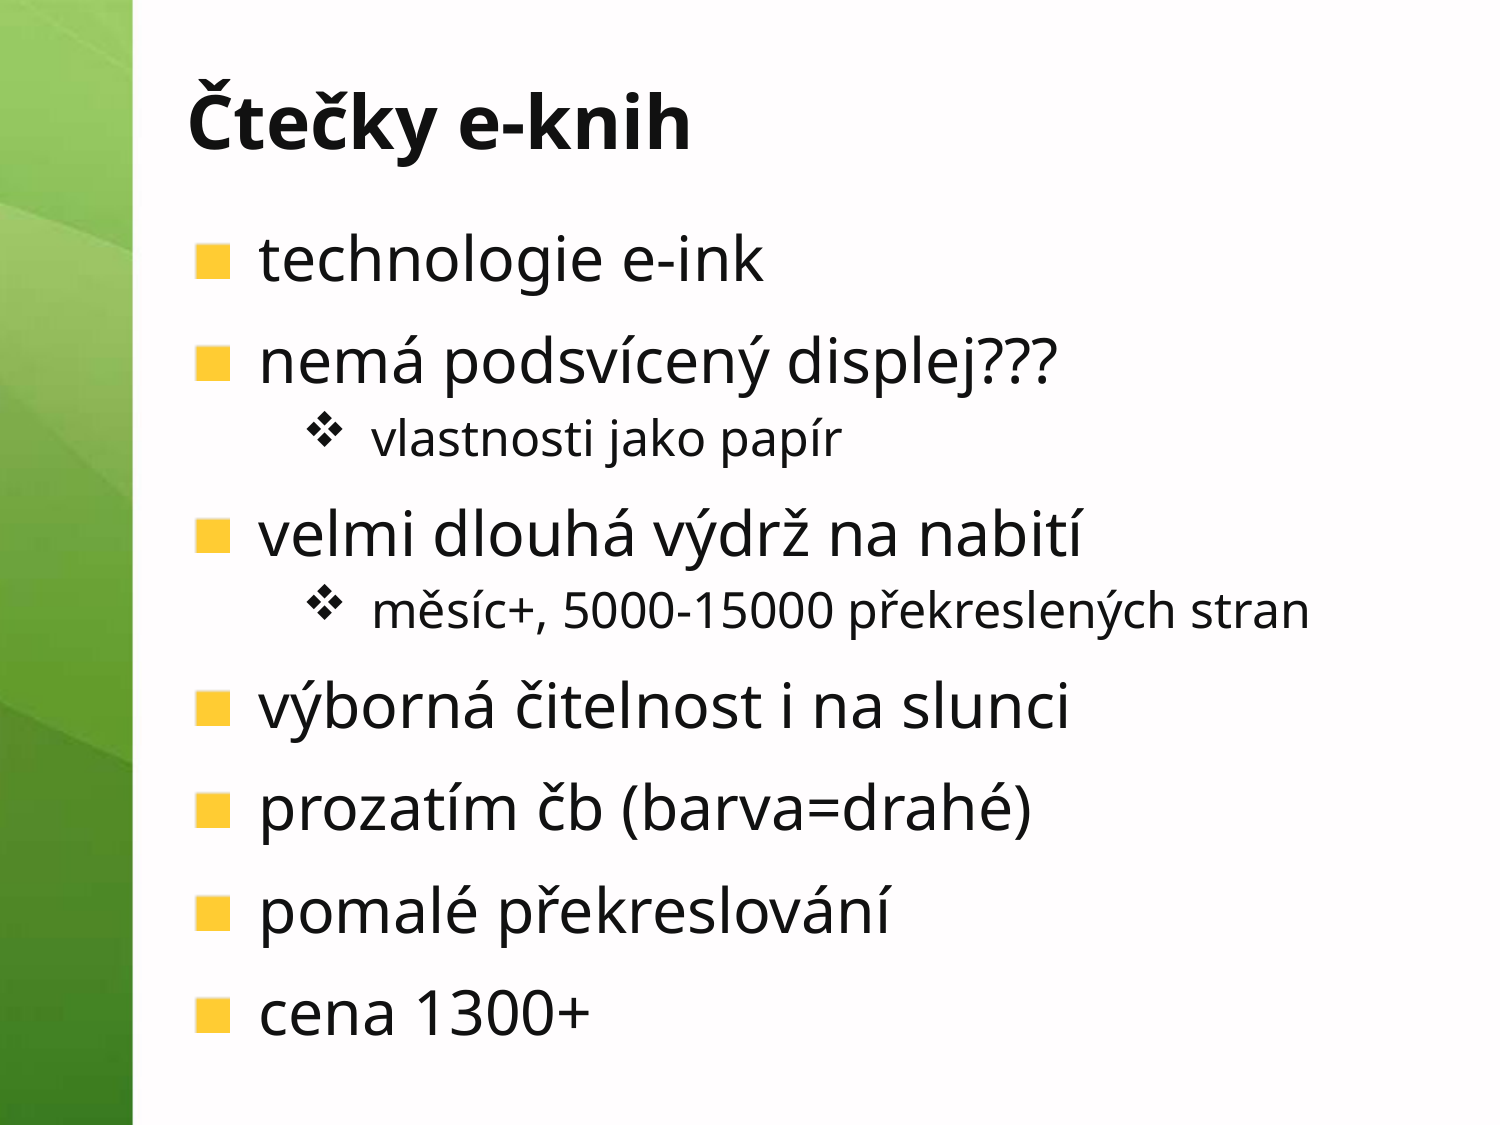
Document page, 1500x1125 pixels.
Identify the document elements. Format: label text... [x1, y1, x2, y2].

list technologie e-ink nemá podsvícený displej??? vlastnosti jako papír velmi dlouhá výdrž na nabití měsíc+, 5000-15000 překreslených stran výborná čitelnost i na slunci prozatím čb (barva=drahé) pomalé překreslování cena 1300+ [171, 196, 1447, 1094]
picture [0, 0, 1500, 1125]
title Čtečky e-knih [171, 77, 1447, 161]
